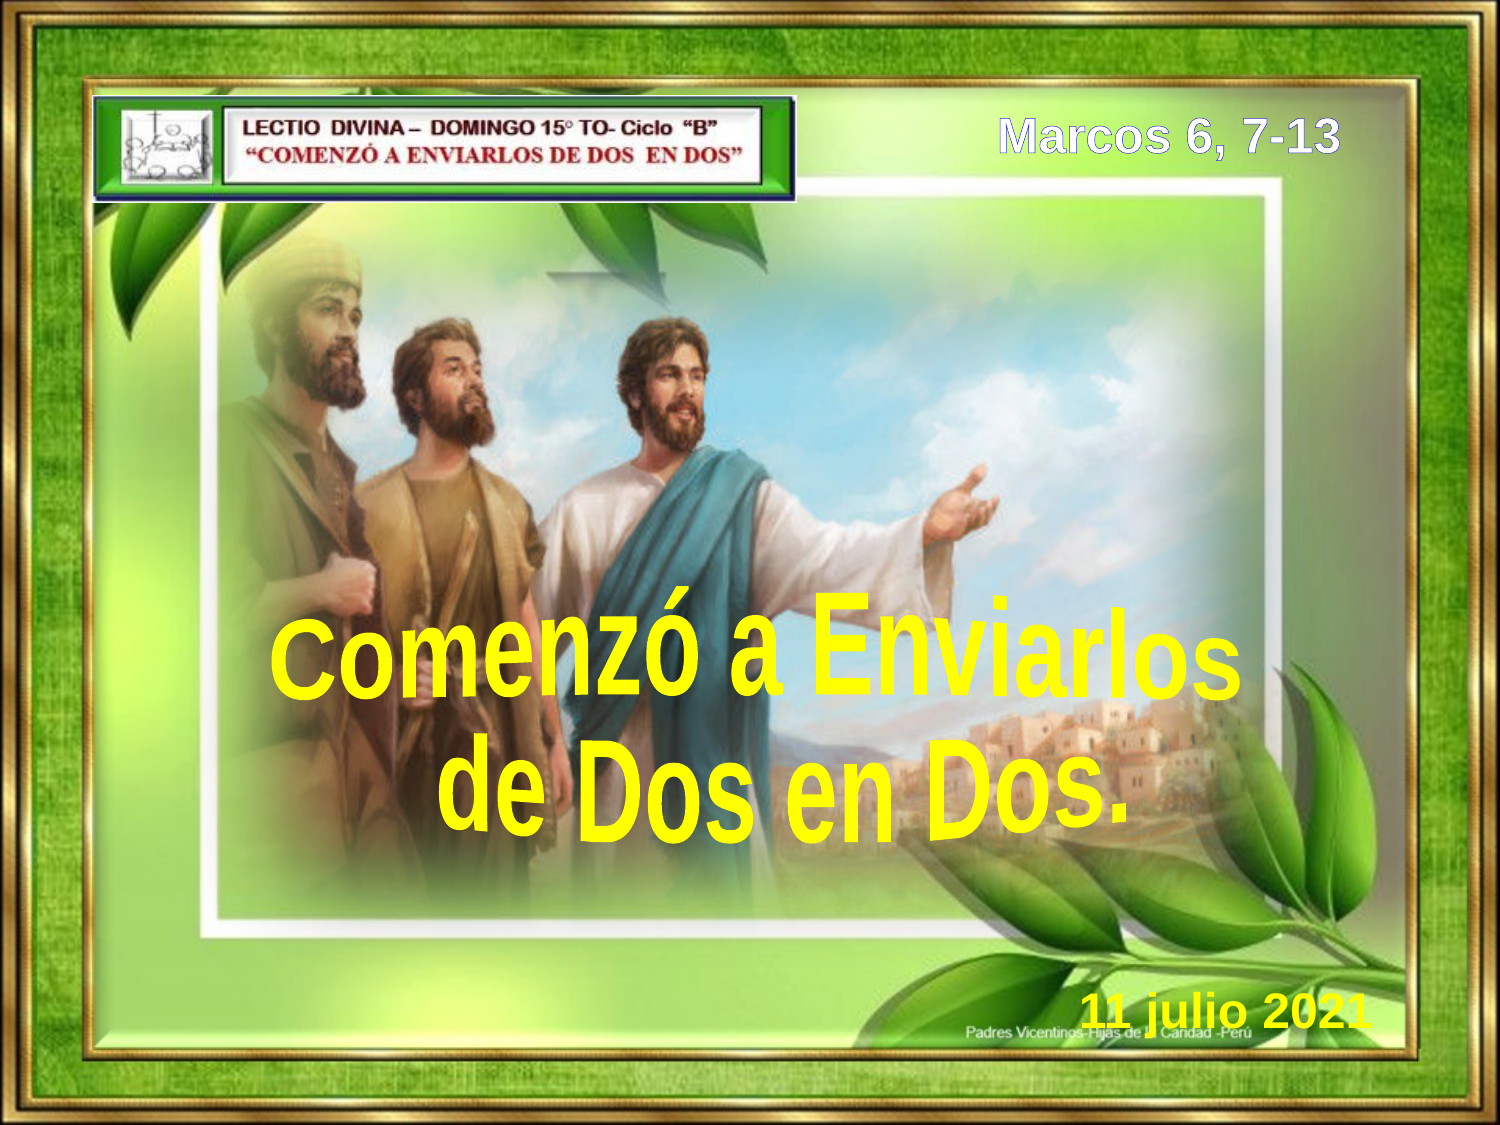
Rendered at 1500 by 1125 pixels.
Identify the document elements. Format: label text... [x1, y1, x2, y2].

text_box 11 julio 2021 [1054, 971, 1389, 1047]
picture [0, 0, 1500, 1125]
text_box Marcos 6, 7-13 [981, 95, 1403, 171]
